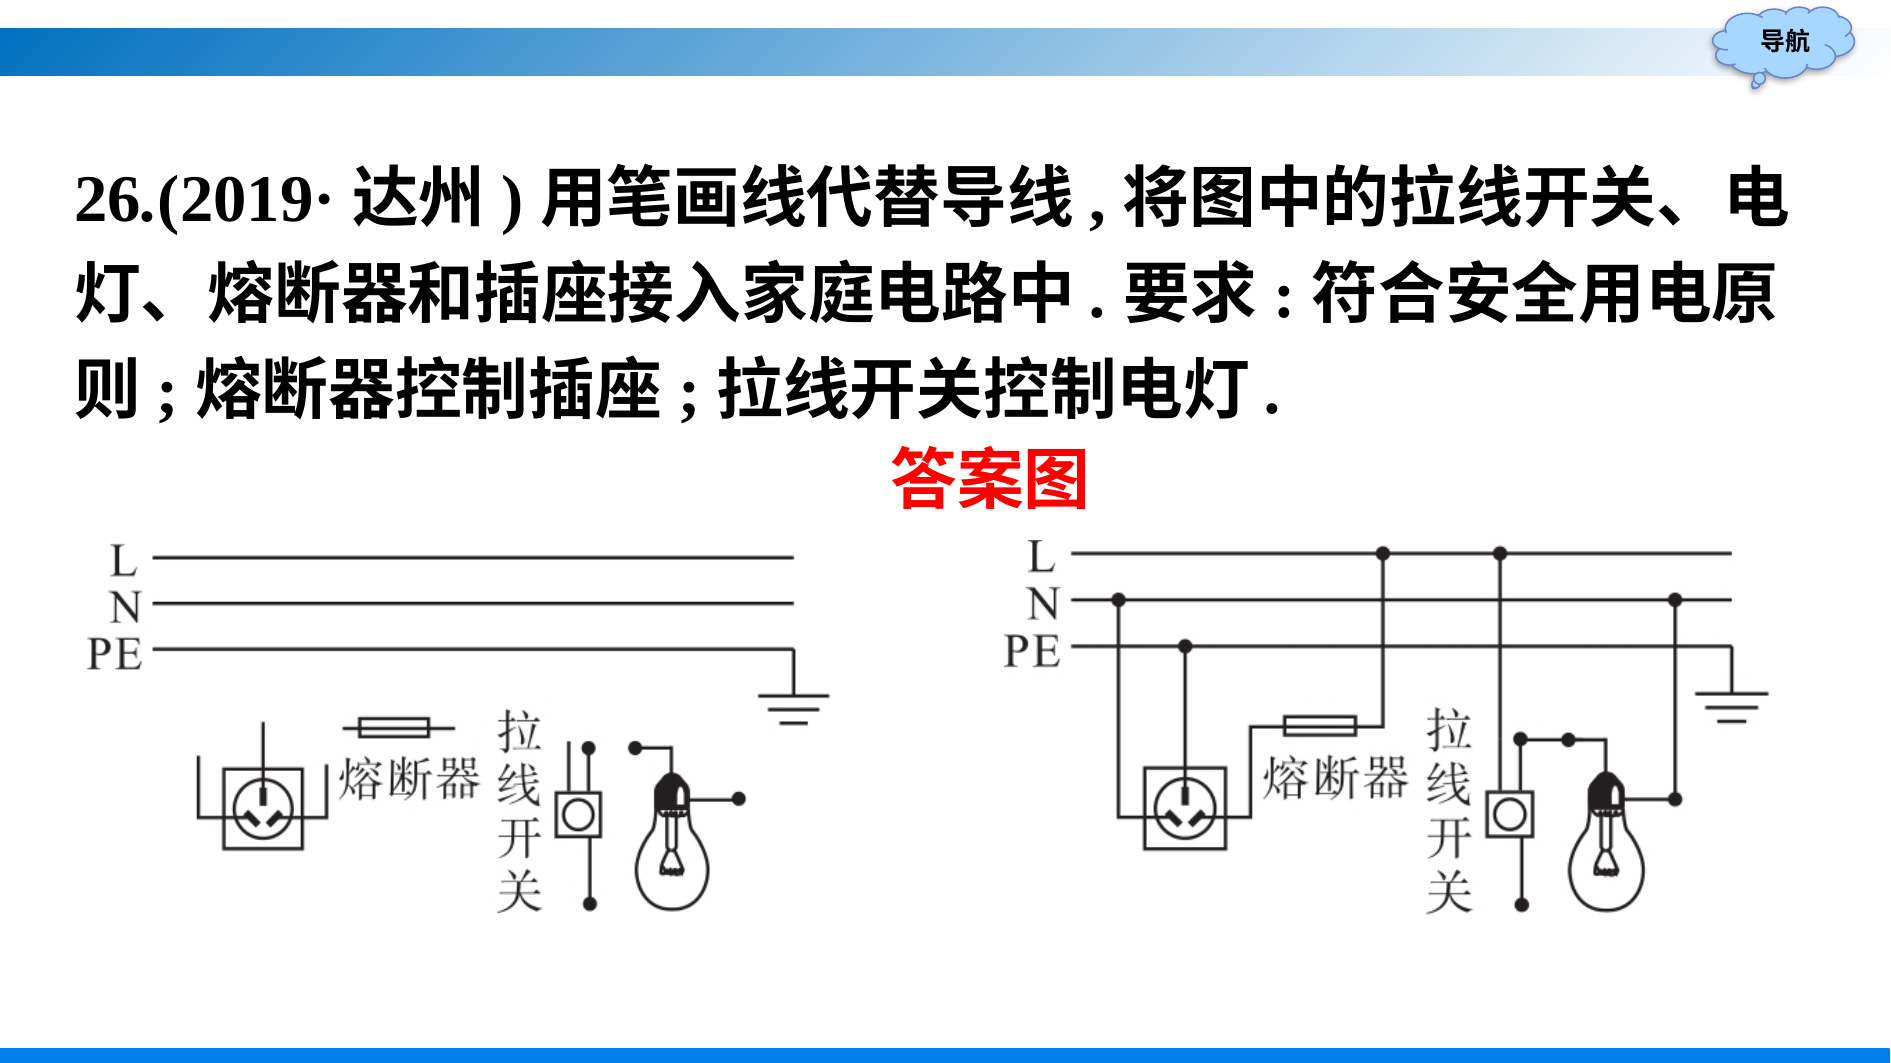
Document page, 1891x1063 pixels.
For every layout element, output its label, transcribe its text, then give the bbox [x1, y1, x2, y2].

picture [82, 540, 834, 916]
picture [1003, 540, 1772, 916]
text_box 答案图 [875, 429, 1106, 525]
text_box 26.(2019·达州)用笔画线代替导线,将图中的拉线开关、电灯、熔断器和插座接入家庭电路中.要求:符合安全用电原则;熔断器控制插座;拉线开关控制电灯. [59, 131, 1833, 434]
